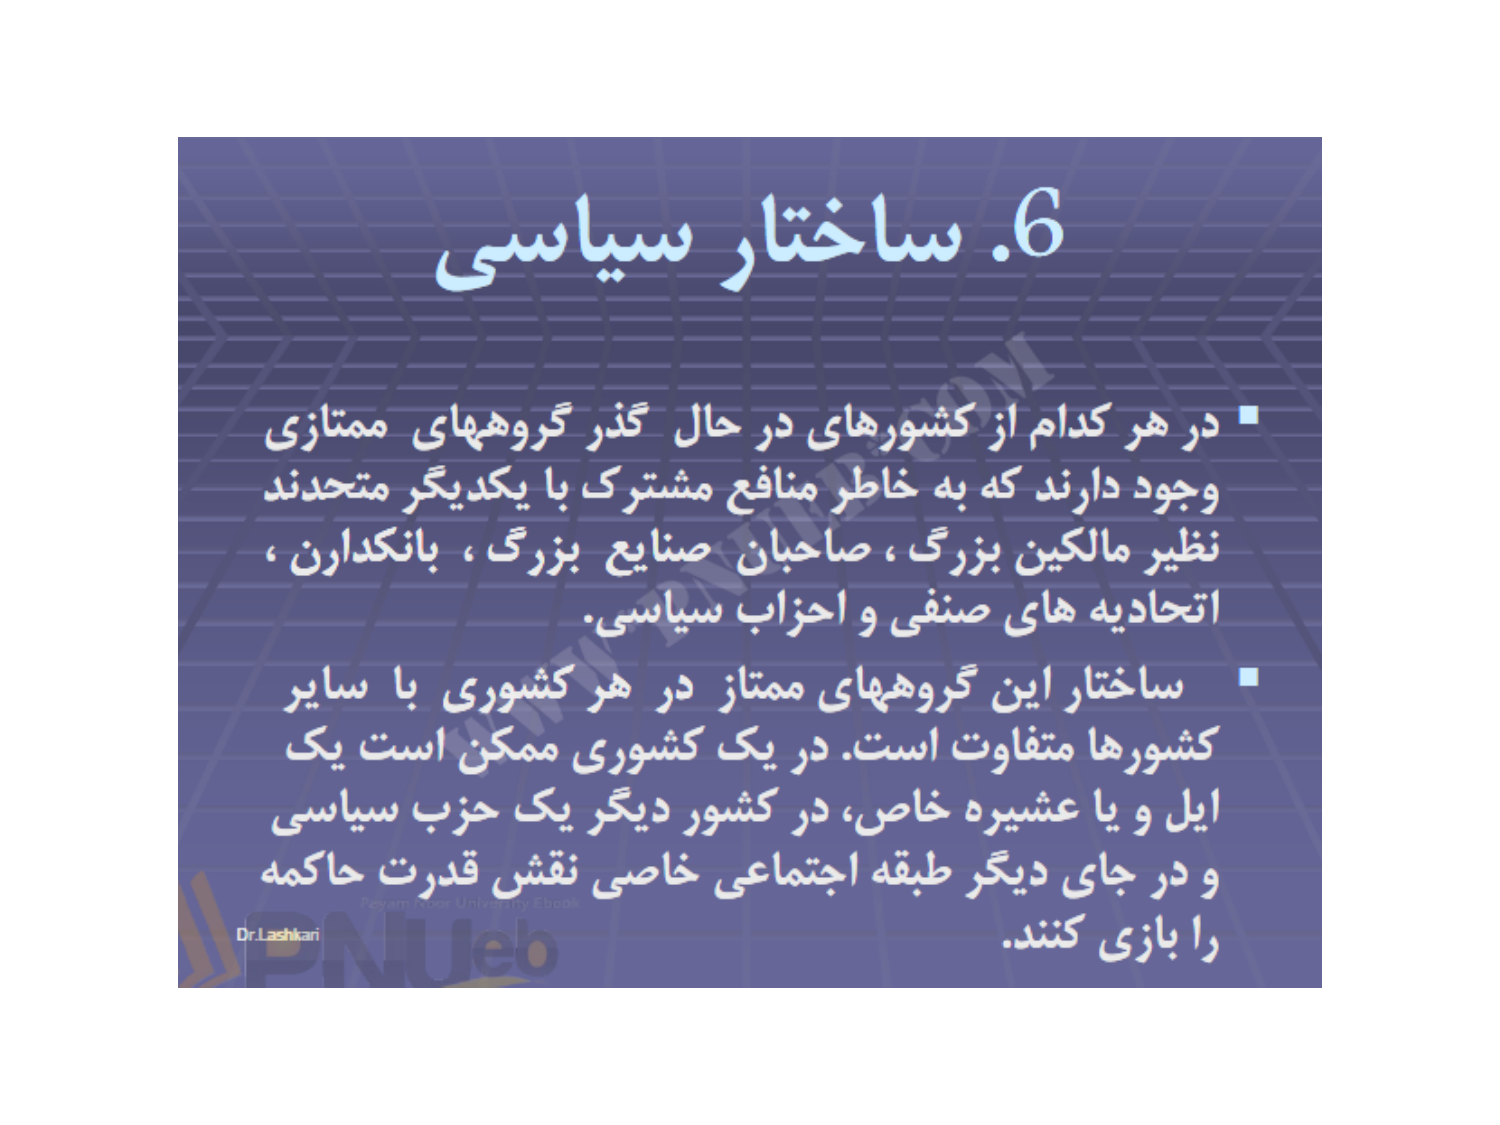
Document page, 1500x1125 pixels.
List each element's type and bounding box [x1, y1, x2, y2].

picture [178, 136, 1322, 988]
